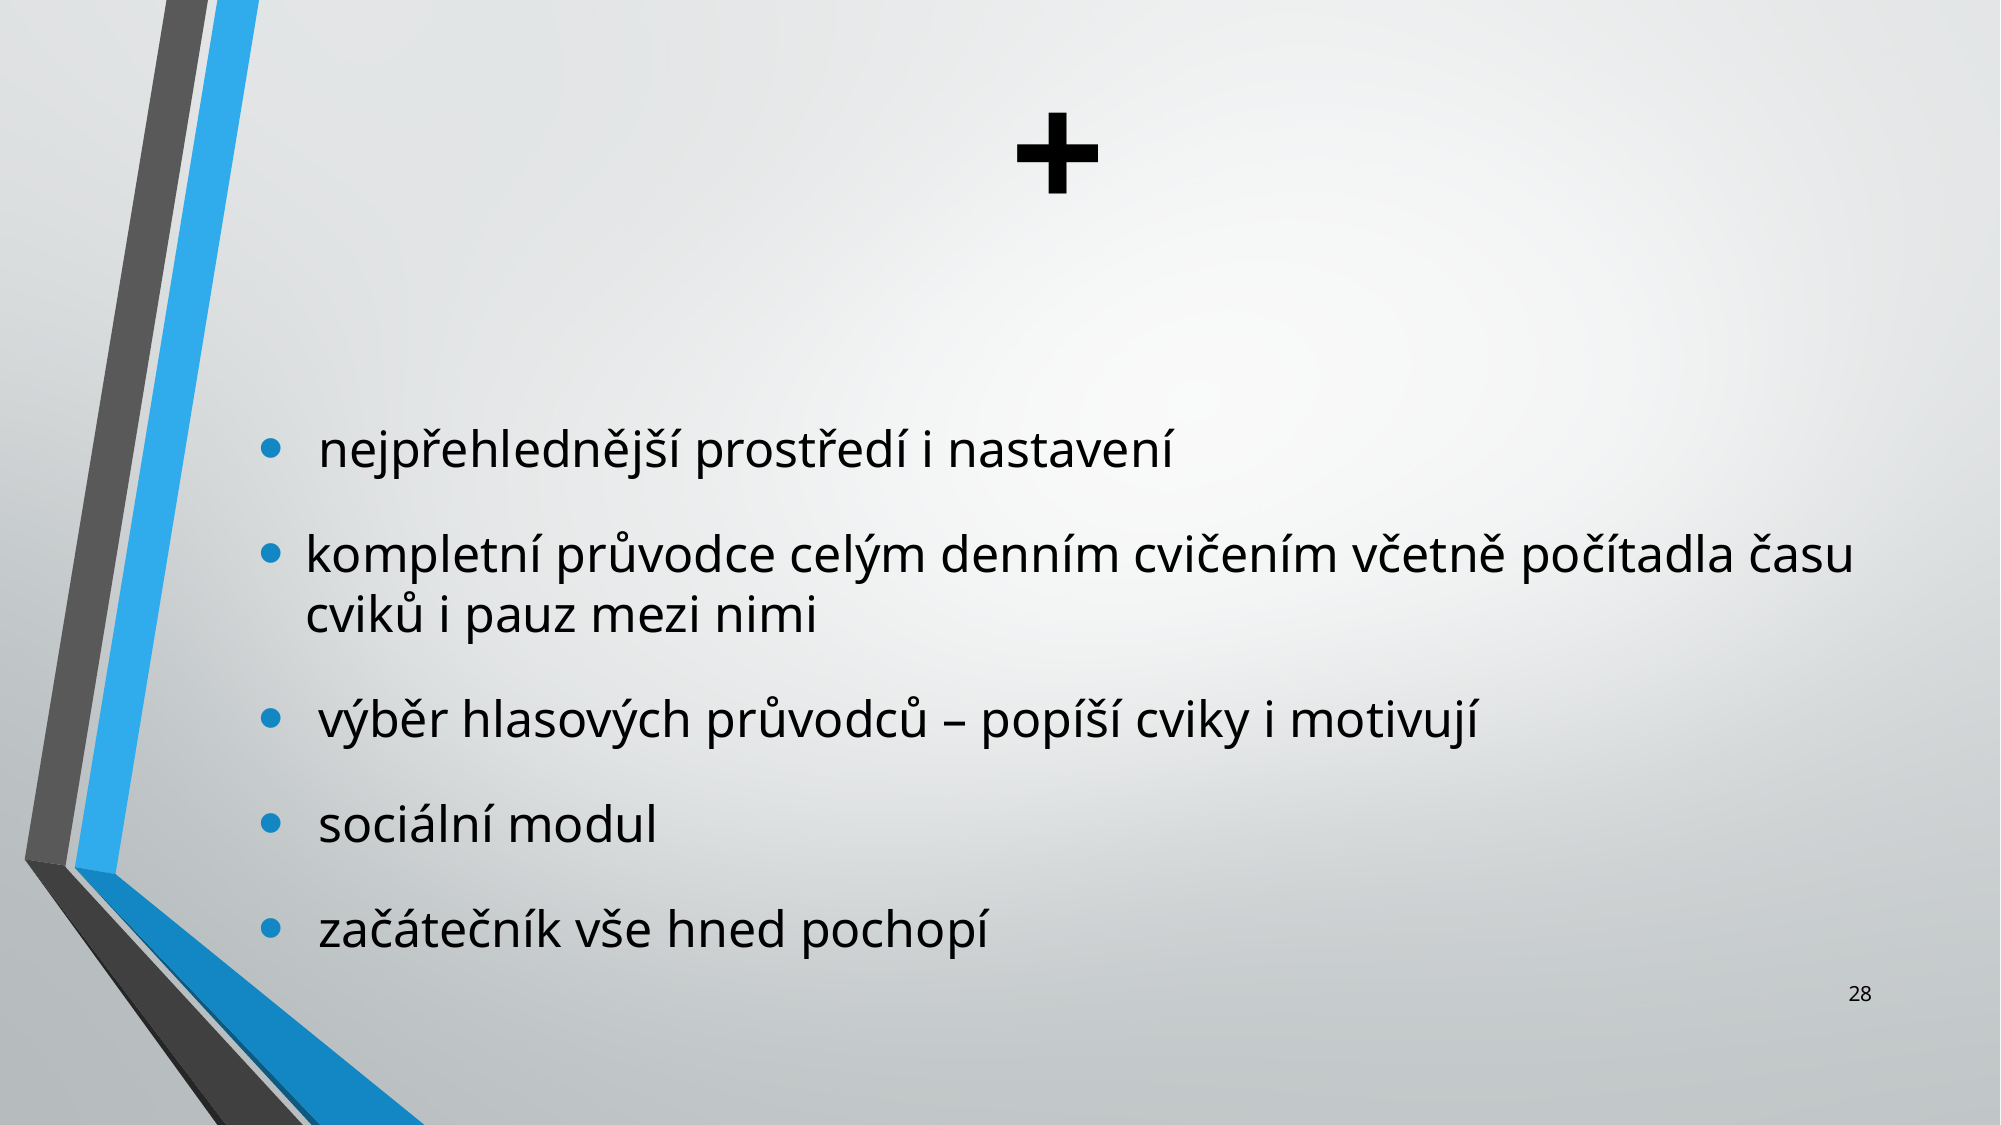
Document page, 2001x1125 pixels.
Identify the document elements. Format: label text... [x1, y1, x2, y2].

slide_number 28 [1796, 965, 1887, 1025]
text_box nejpřehlednější prostředí i nastavení kompletní průvodce celým denním cvičením včetně počítadla času cviků i pauz mezi nimi výběr hlasových průvodců – popíší cviky i motivují sociální modul začátečník vše hned pochopí [243, 288, 1887, 1087]
text_box + [236, 36, 1880, 257]
